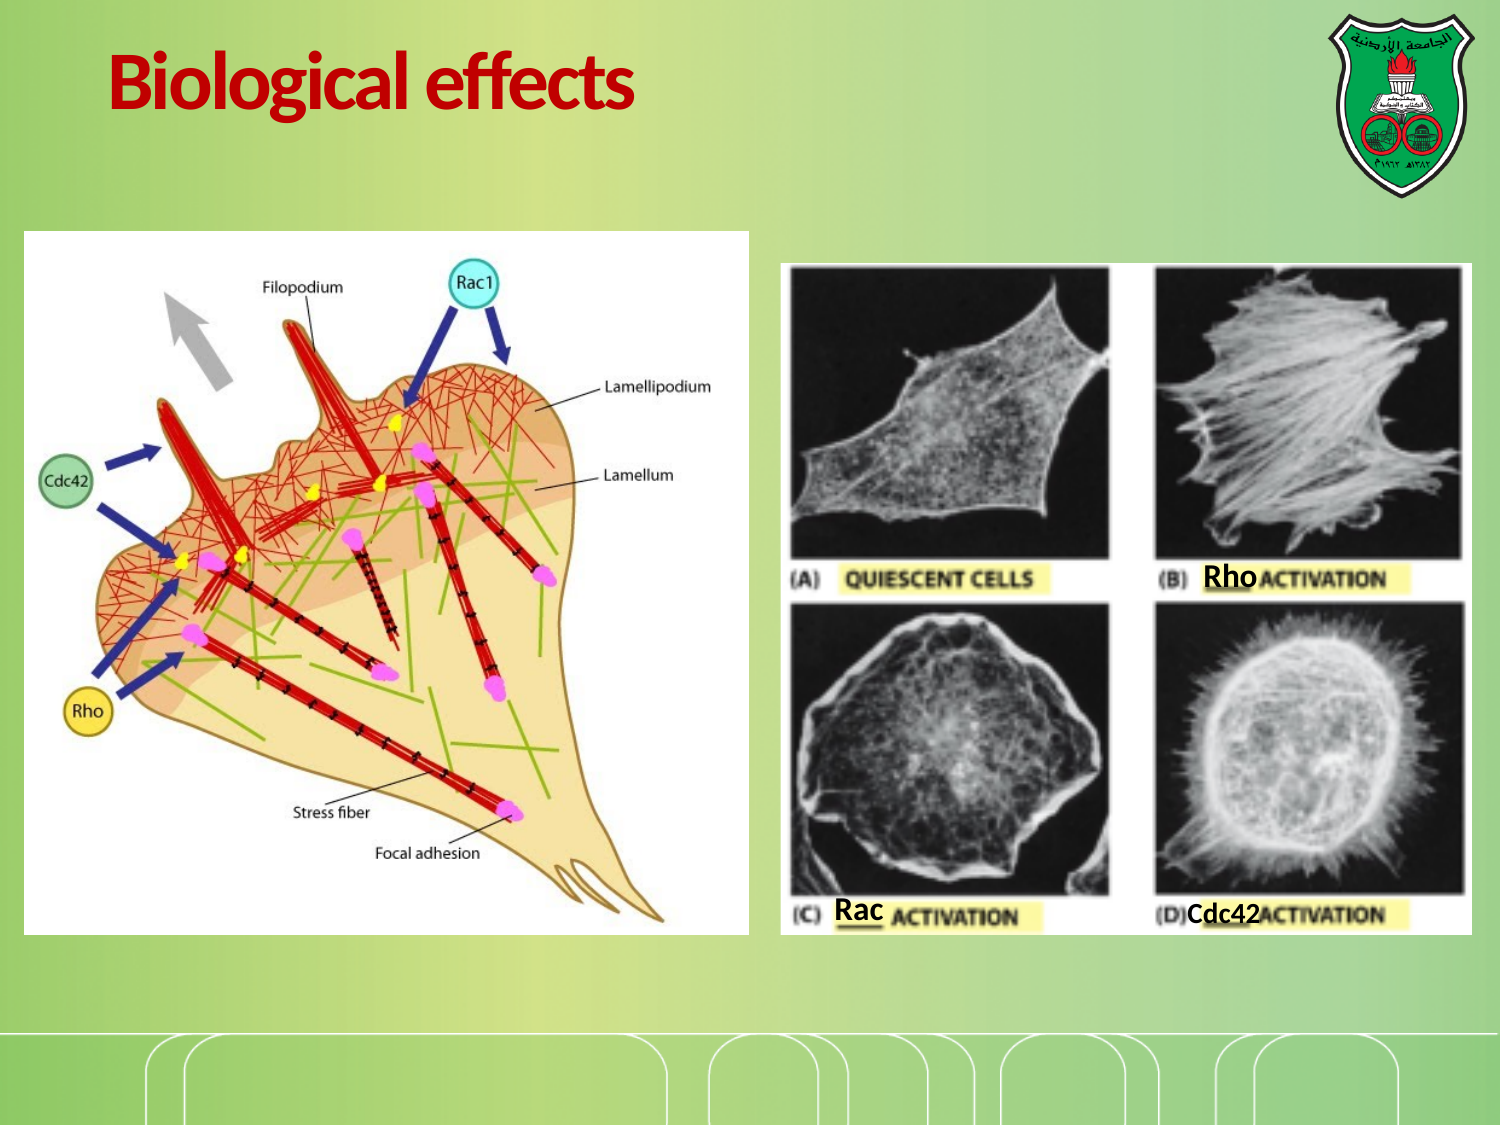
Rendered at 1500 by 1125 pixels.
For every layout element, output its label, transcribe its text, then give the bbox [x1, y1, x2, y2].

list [780, 263, 1473, 935]
picture [0, 0, 1500, 1125]
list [24, 231, 749, 935]
title Biological effects [107, 37, 1300, 129]
